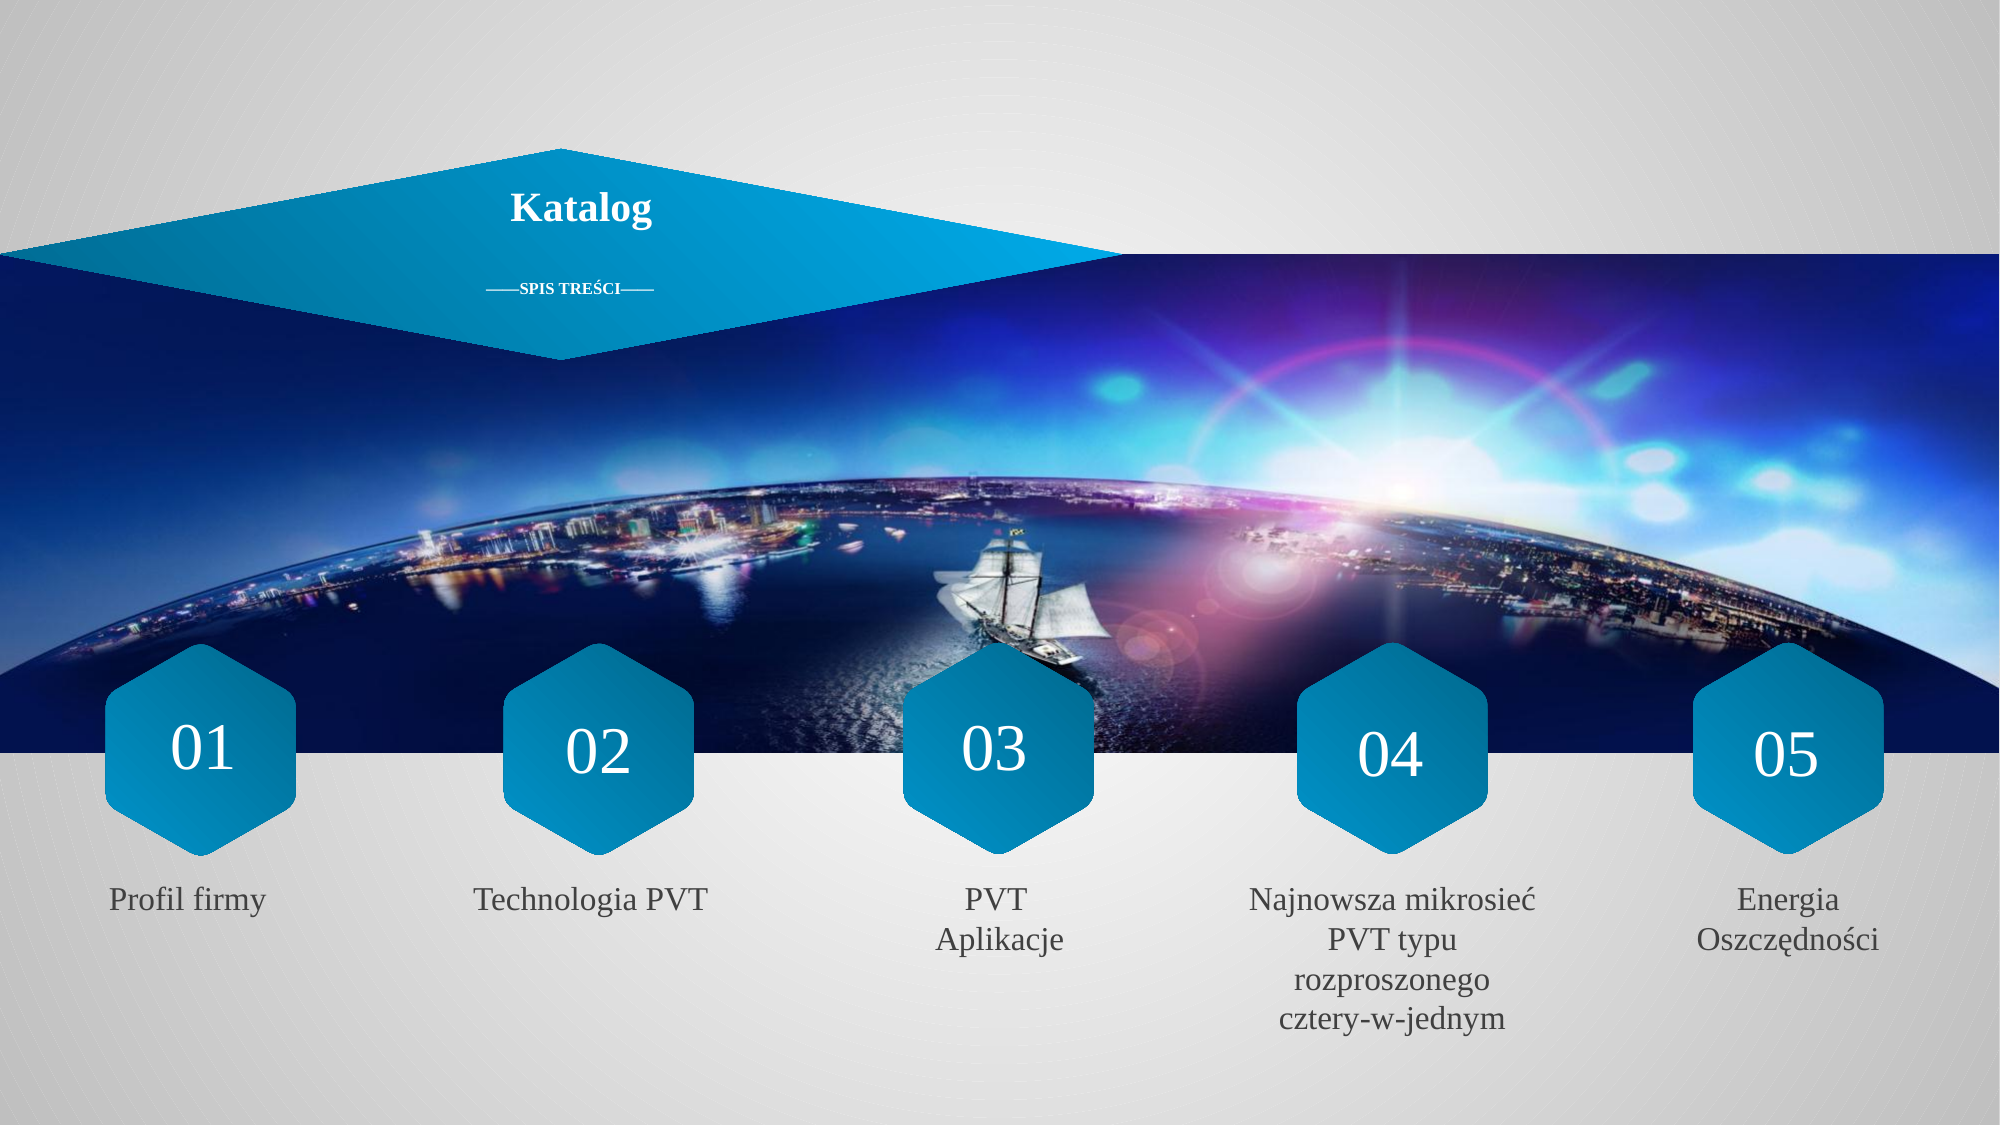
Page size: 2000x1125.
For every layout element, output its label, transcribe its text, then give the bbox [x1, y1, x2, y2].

text_box Najnowsza mikrosieć PVT typu rozproszonego cztery-w-jednym [1231, 869, 1554, 1044]
text_box Energia Oszczędności [1650, 869, 1927, 965]
text_box Profil firmy [94, 869, 282, 925]
picture [0, 254, 1999, 753]
text_box Technologia PVT [458, 869, 724, 925]
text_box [96, 644, 311, 856]
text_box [1680, 642, 1894, 854]
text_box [1284, 642, 1498, 854]
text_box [0, 148, 1123, 360]
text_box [888, 642, 1102, 854]
text_box PVT Aplikacje [920, 869, 1080, 965]
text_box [492, 643, 706, 855]
